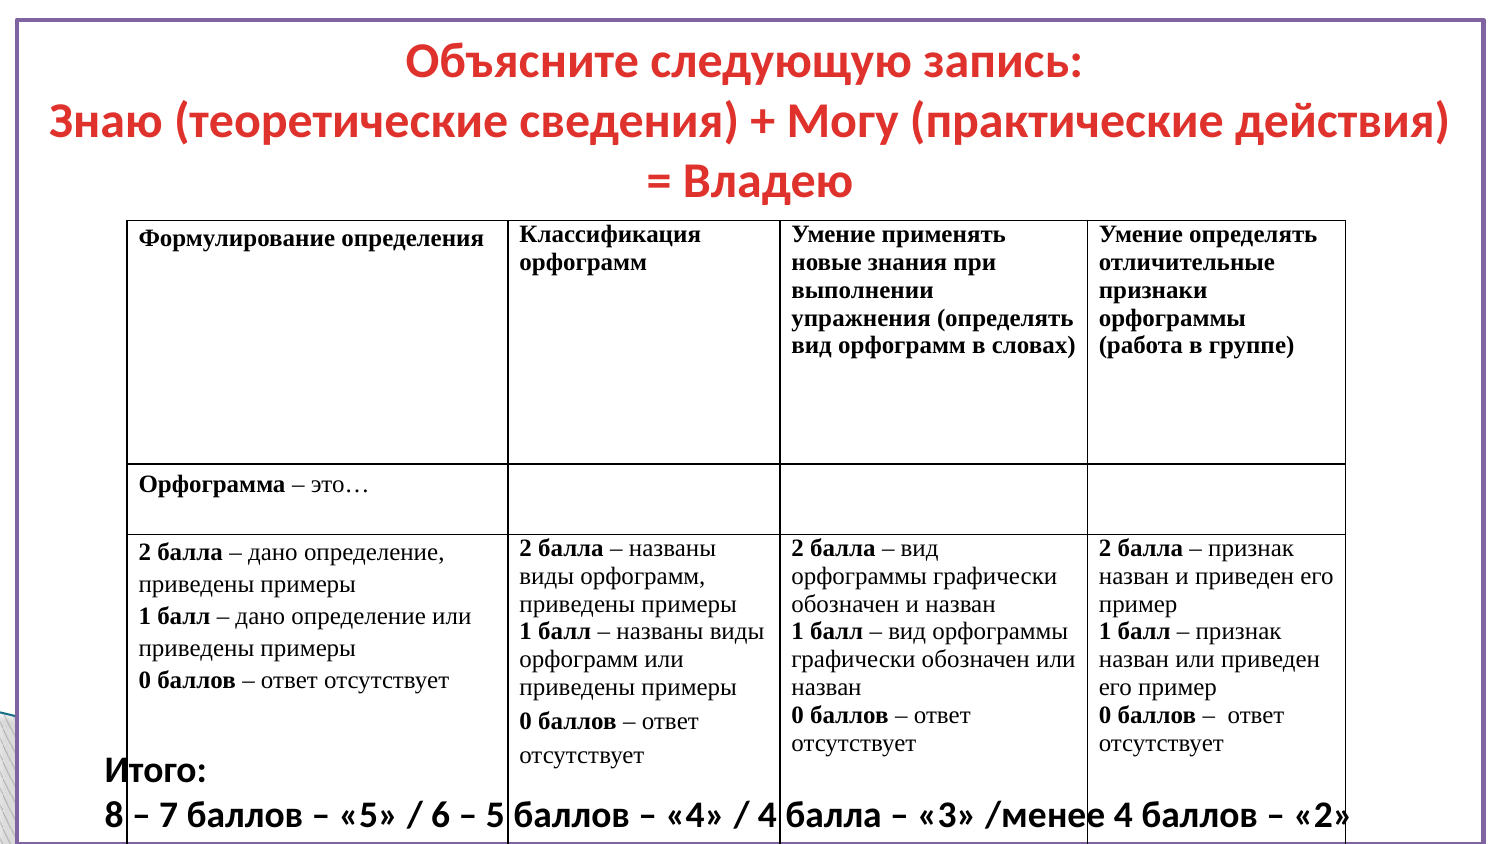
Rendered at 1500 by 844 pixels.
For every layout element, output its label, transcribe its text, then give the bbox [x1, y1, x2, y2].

text_box Итого: 8 – 7 баллов – «5» / 6 – 5 баллов – «4» / 4 балла – «3» /менее 4 баллов – «2» [89, 737, 1413, 844]
table_cell 2 балла – названы виды орфограмм, приведены примеры 1 балл – названы виды орфограмм или приведены примеры 0 баллов – ответ отсутствует [509, 535, 779, 737]
table_cell [509, 465, 779, 534]
table_header Классификация орфограмм [509, 221, 779, 463]
table_header Формулирование определения [128, 221, 507, 463]
table_cell [781, 465, 1087, 534]
text_box Объясните следующую запись: Знаю (теоретические сведения) + Могу (практические действия) = Владею [16, 19, 1484, 844]
table_cell [1088, 465, 1345, 534]
table_header Умение применять новые знания при выполнении упражнения (определять вид орфограмм в словах) [781, 221, 1087, 463]
table_cell 2 балла – вид орфограммы графически обозначен и назван 1 балл – вид орфограммы графически обозначен или назван 0 баллов – ответ отсутствует [781, 535, 1087, 737]
table_header Умение определять отличительные признаки орфограммы (работа в группе) [1088, 221, 1345, 463]
table_cell 2 балла – признак назван и приведен его пример 1 балл – признак назван или приведен его пример 0 баллов – ответ отсутствует [1088, 535, 1345, 737]
table_cell Орфограмма – это… [128, 465, 507, 534]
table_cell 2 балла – дано определение, приведены примеры 1 балл – дано определение или приведены примеры 0 баллов – ответ отсутствует [128, 535, 507, 737]
